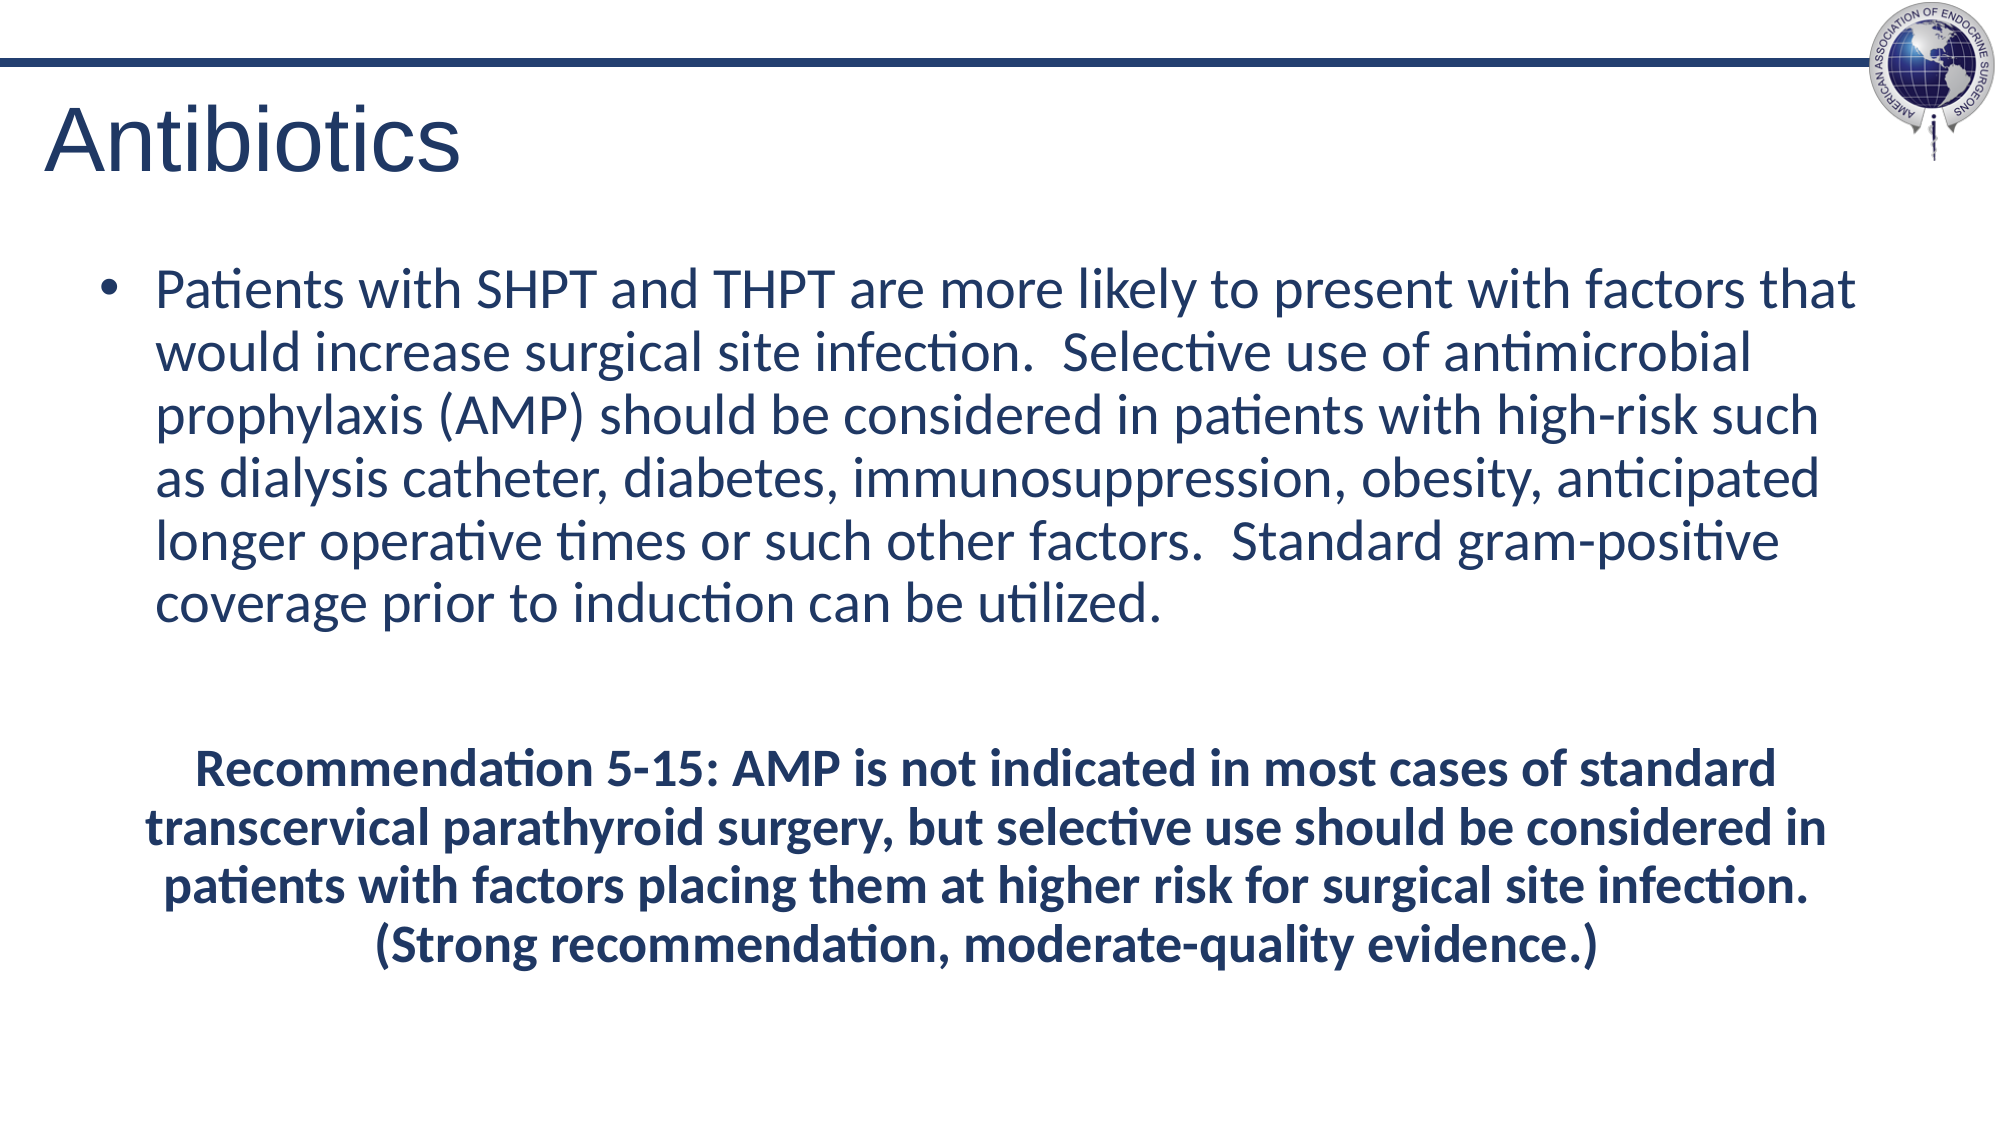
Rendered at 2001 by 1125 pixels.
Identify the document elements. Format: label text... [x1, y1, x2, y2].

list Patients with SHPT and THPT are more likely to present with factors that would increase surgical site infection. Selective use of antimicrobial prophylaxis (AMP) should be considered in patients with high-risk such as dialysis catheter, diabetes, immunosuppression, obesity, anticipated longer operative times or such other factors. Standard gram-positive coverage prior to induction can be utilized. Recommendation 5-15: AMP is not indicated in most cases of standard transcervical parathyroid surgery, but selective use should be considered in patients with factors placing them at higher risk for surgical site infection. (Strong recommendation, moderate-quality evidence.) [65, 251, 1892, 1092]
picture [1866, 0, 2000, 162]
title Antibiotics [29, 33, 1755, 251]
